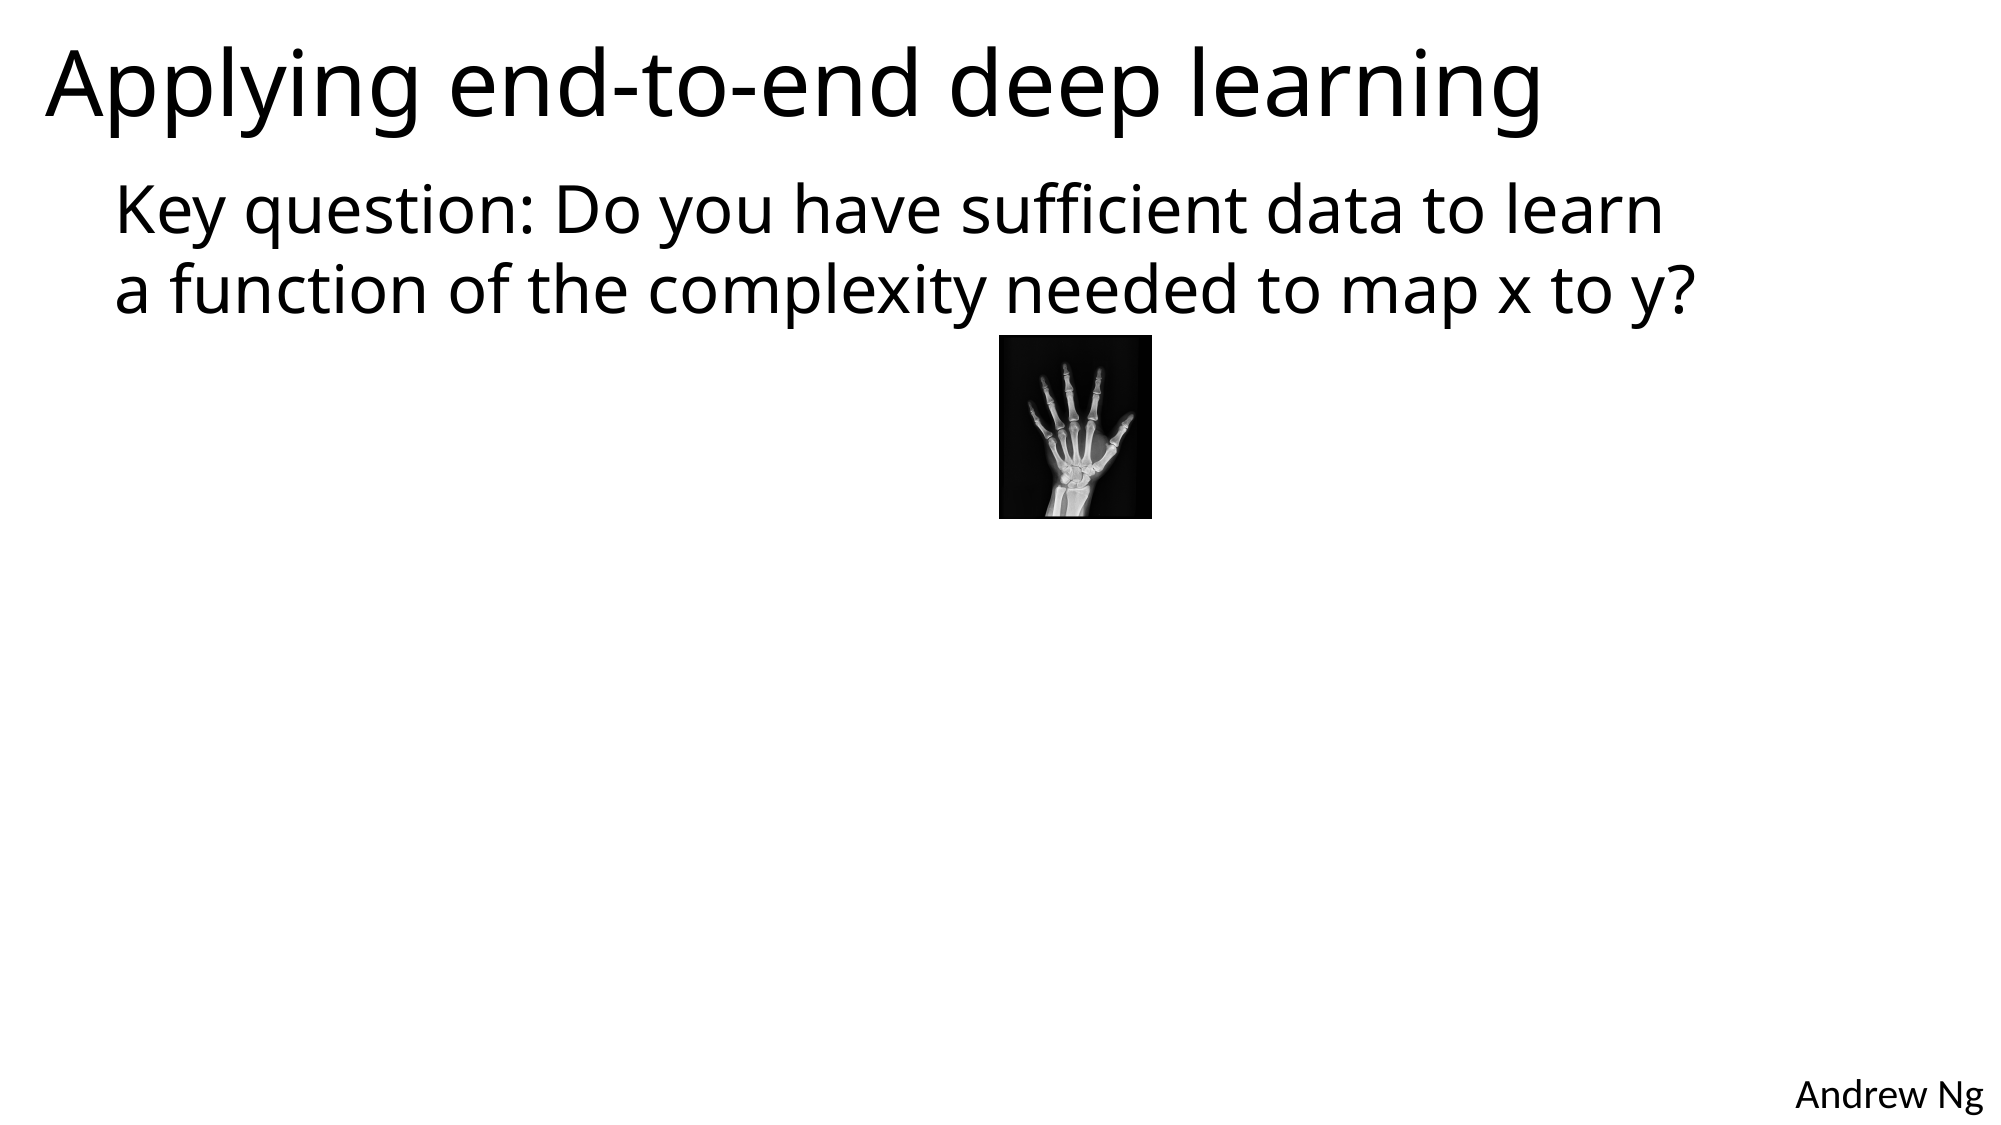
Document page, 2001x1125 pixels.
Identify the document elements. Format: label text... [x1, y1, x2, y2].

text_box Key question: Do you have sufficient data to learn a function of the complexity needed to map x to y? [100, 159, 1731, 334]
picture [999, 335, 1152, 519]
title Applying end-to-end deep learning [30, 29, 2000, 248]
